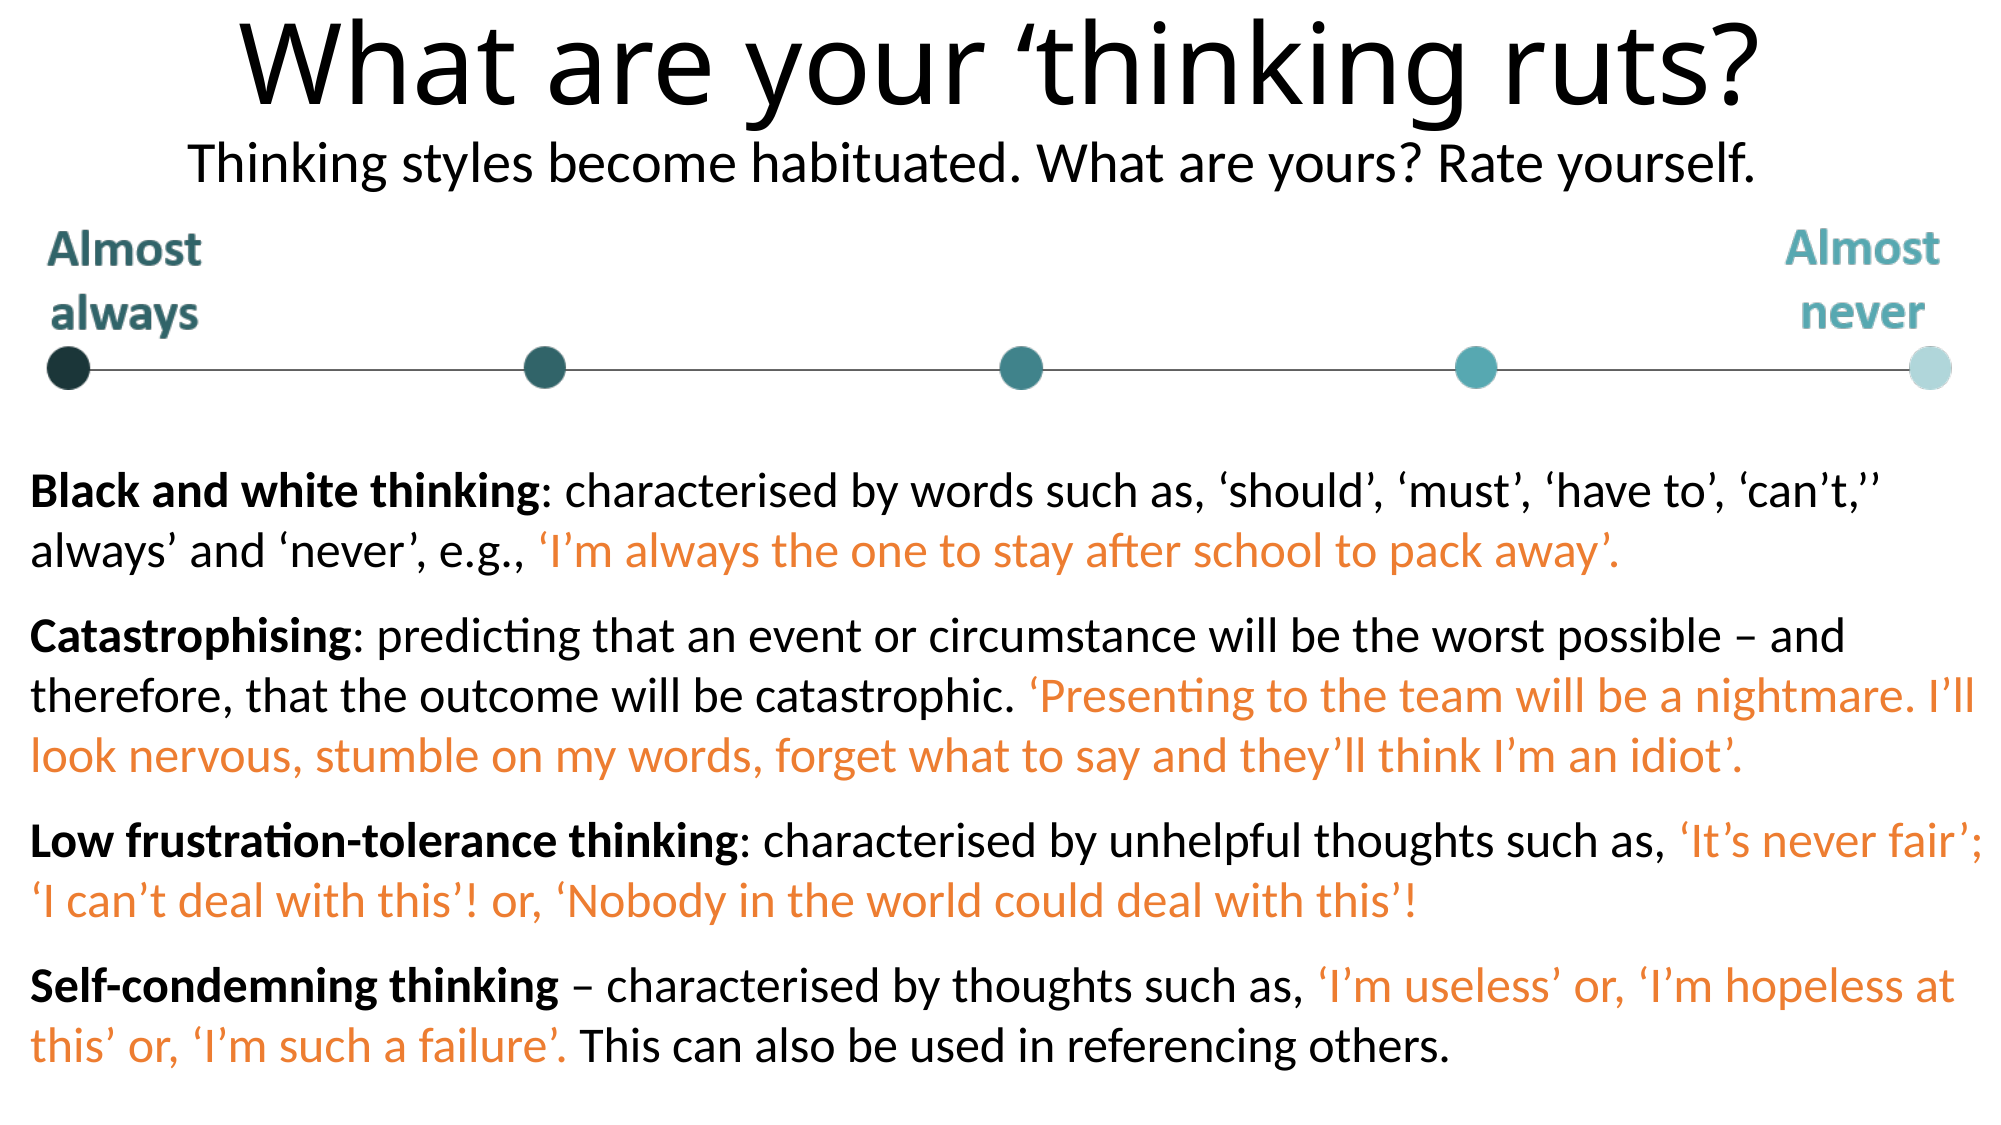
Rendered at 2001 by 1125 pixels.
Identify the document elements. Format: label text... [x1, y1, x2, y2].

text_box Black and white thinking: characterised by words such as, ‘should’, ‘must’, ‘have to’, ‘can’t,’’ always’ and ‘never’, e.g., ‘I’m always the one to stay after school to pack away’. Catastrophising: predicting that an event or circumstance will be the worst possible – and therefore, that the outcome will be catastrophic. ‘Presenting to the team will be a nightmare. I’ll look nervous, stumble on my words, forget what to say and they’ll think I’m an idiot’. Low frustration-tolerance thinking: characterised by unhelpful thoughts such as, ‘It’s never fair’; ‘I can’t deal with this’! or, ‘Nobody in the world could deal with this’! Self-condemning thinking – characterised by thoughts such as, ‘I’m useless’ or, ‘I’m hopeless at this’ or, ‘I’m such a failure’. This can also be used in referencing others. [15, 449, 2000, 1080]
text_box What are your ‘thinking ruts? [0, 0, 2000, 175]
text_box Thinking styles become habituated. What are yours? Rate yourself. [0, 116, 1946, 198]
picture [0, 198, 1996, 390]
